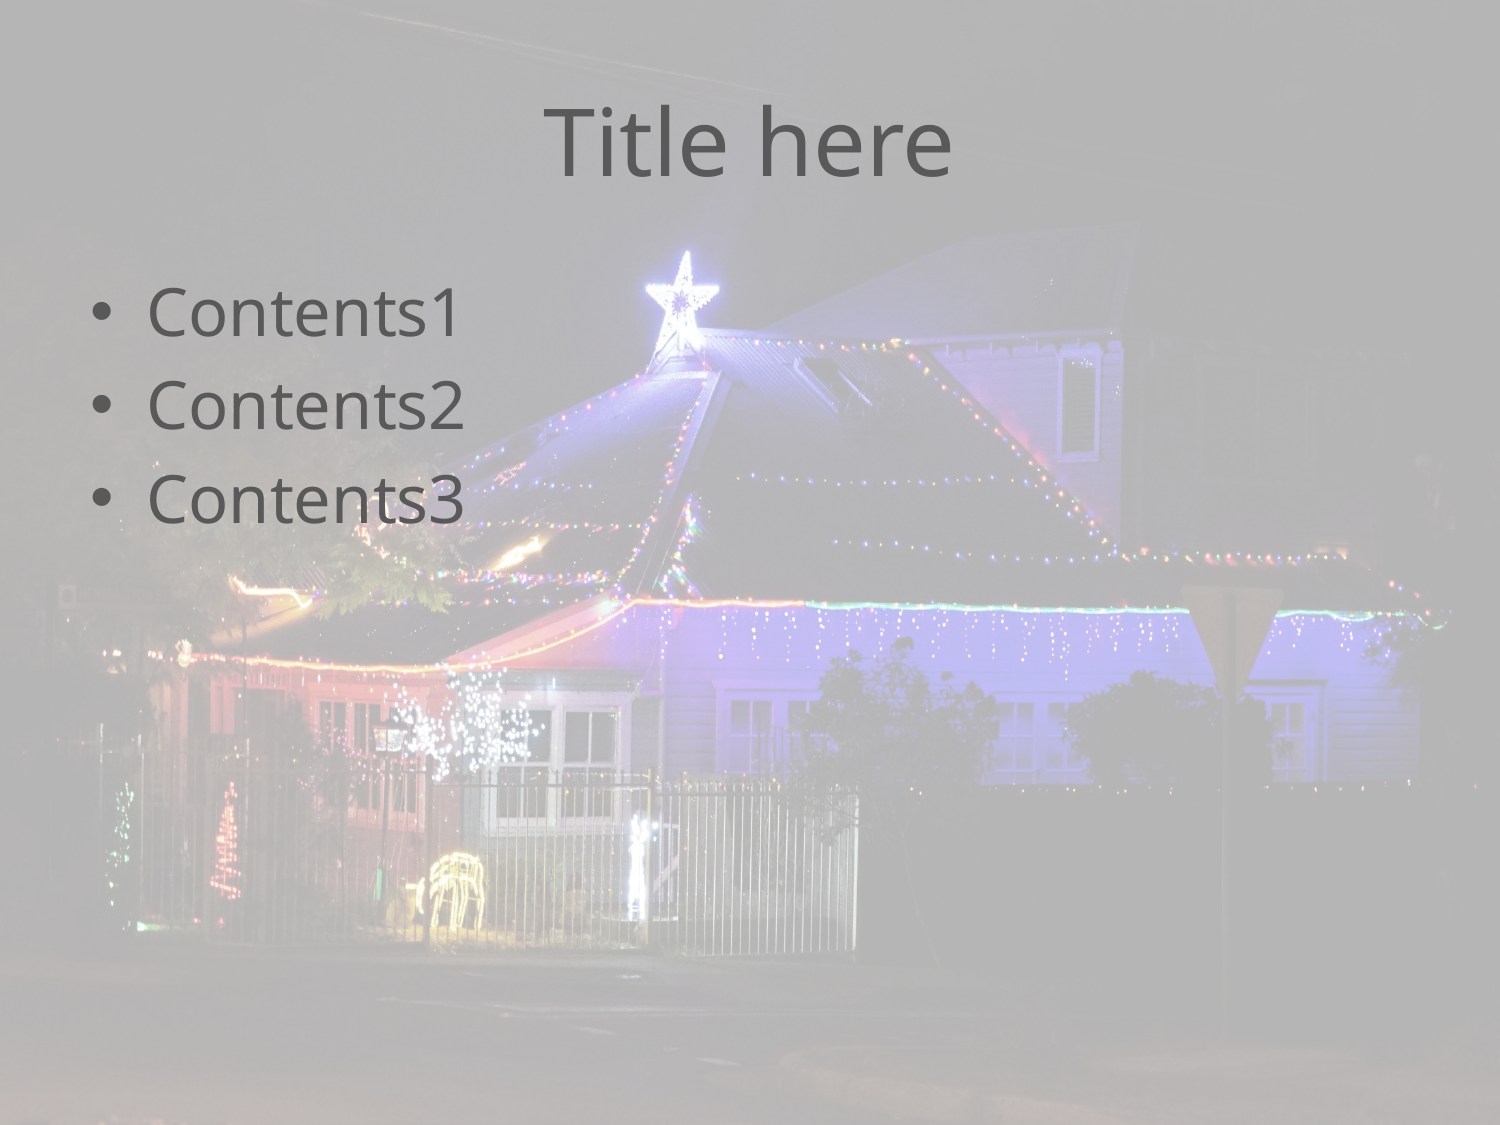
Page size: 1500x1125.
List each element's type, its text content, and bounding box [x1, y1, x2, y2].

text_box [0, 0, 1500, 1125]
title Title here [75, 45, 1425, 233]
list Contents1 Contents2 Contents3 [75, 262, 1425, 1005]
